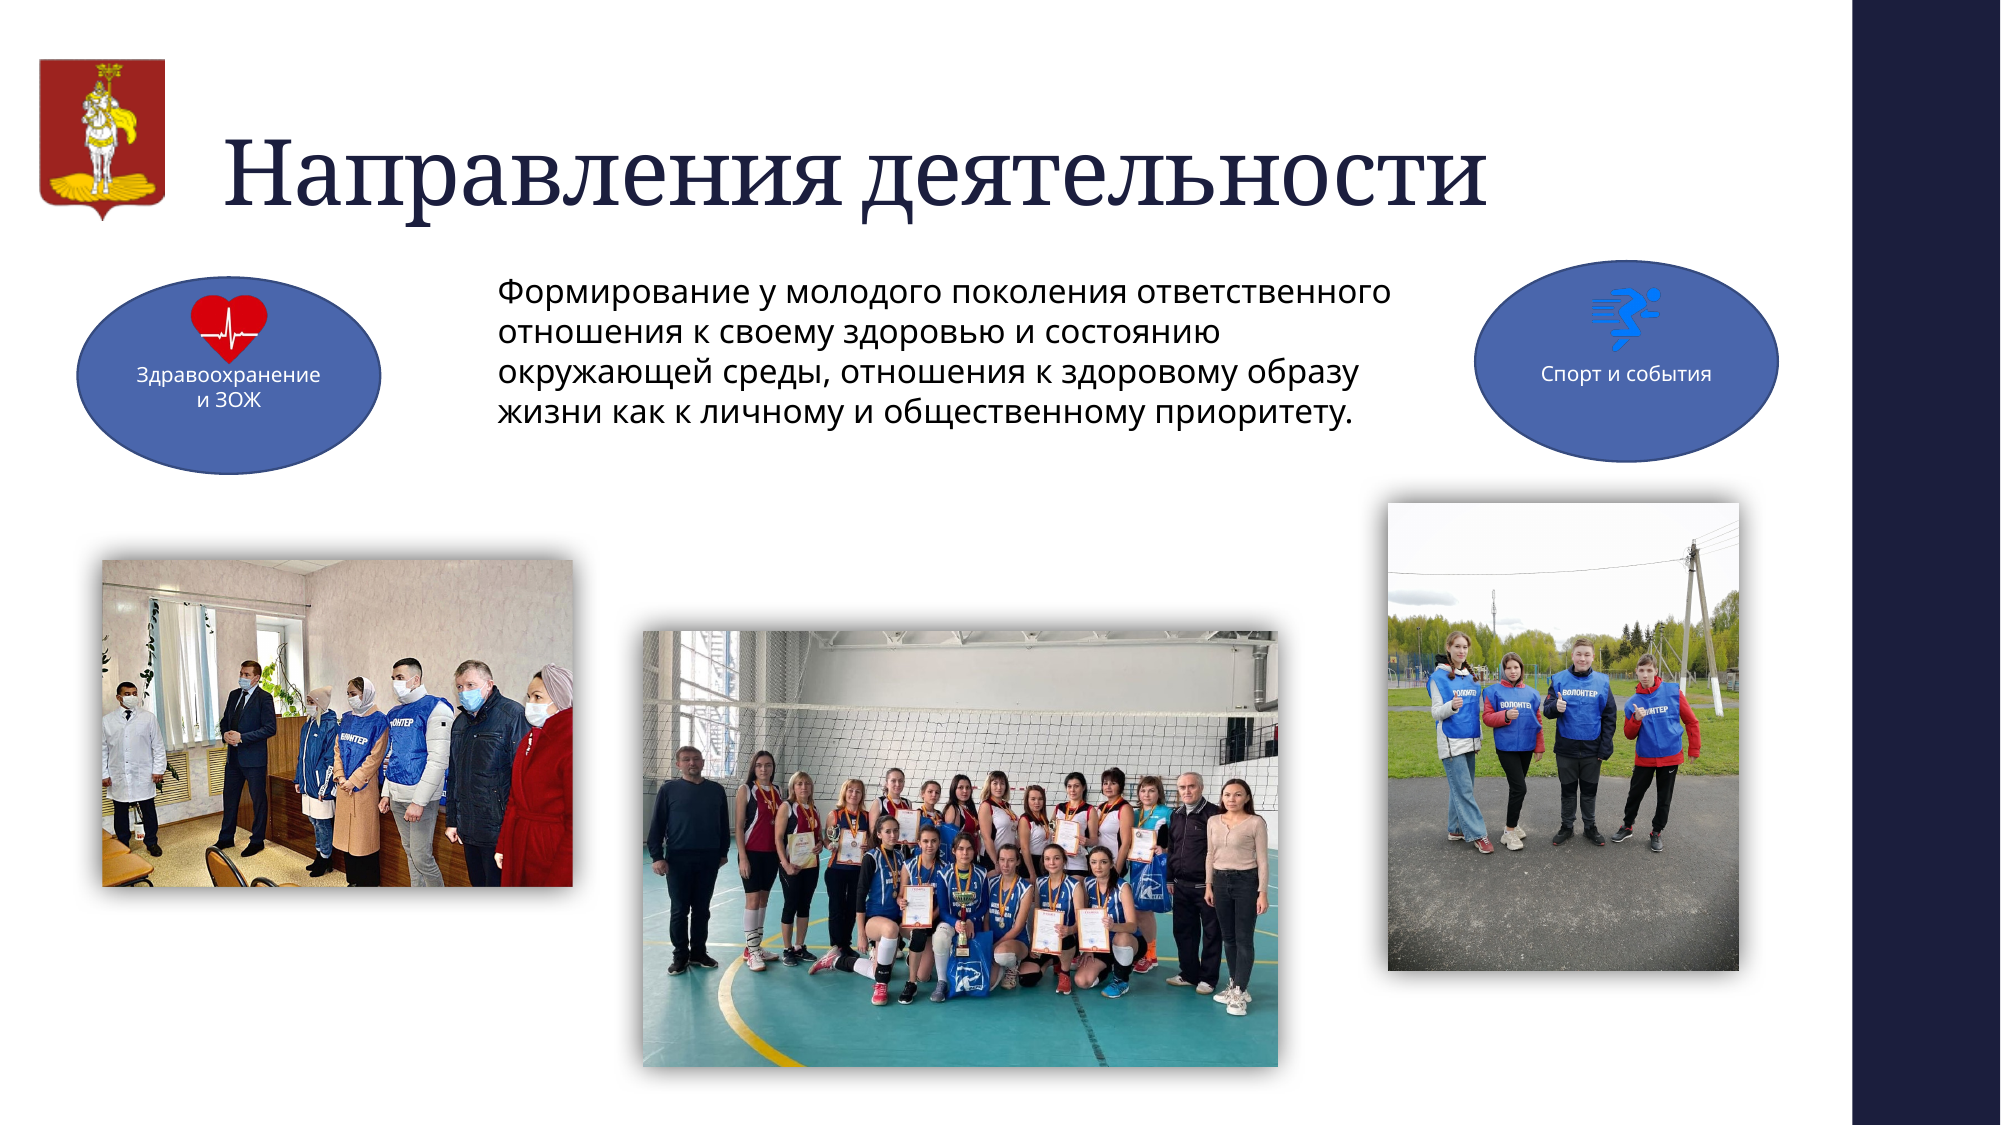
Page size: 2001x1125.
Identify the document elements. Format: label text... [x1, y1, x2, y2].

picture [147, 283, 311, 376]
text_box Формирование у молодого поколения ответственного отношения к своему здоровью и состоянию окружающей среды, отношения к здоровому образу жизни как к личному и общественному приоритету. [482, 263, 1439, 438]
picture [1592, 283, 1661, 352]
text_box Спорт и события [1473, 259, 1780, 463]
picture [39, 59, 166, 222]
picture [643, 631, 1278, 1067]
picture [101, 560, 573, 887]
title Направления деятельности [206, 15, 1797, 233]
text_box Здравоохранение и ЗОЖ [76, 294, 382, 475]
picture [1387, 503, 1739, 971]
